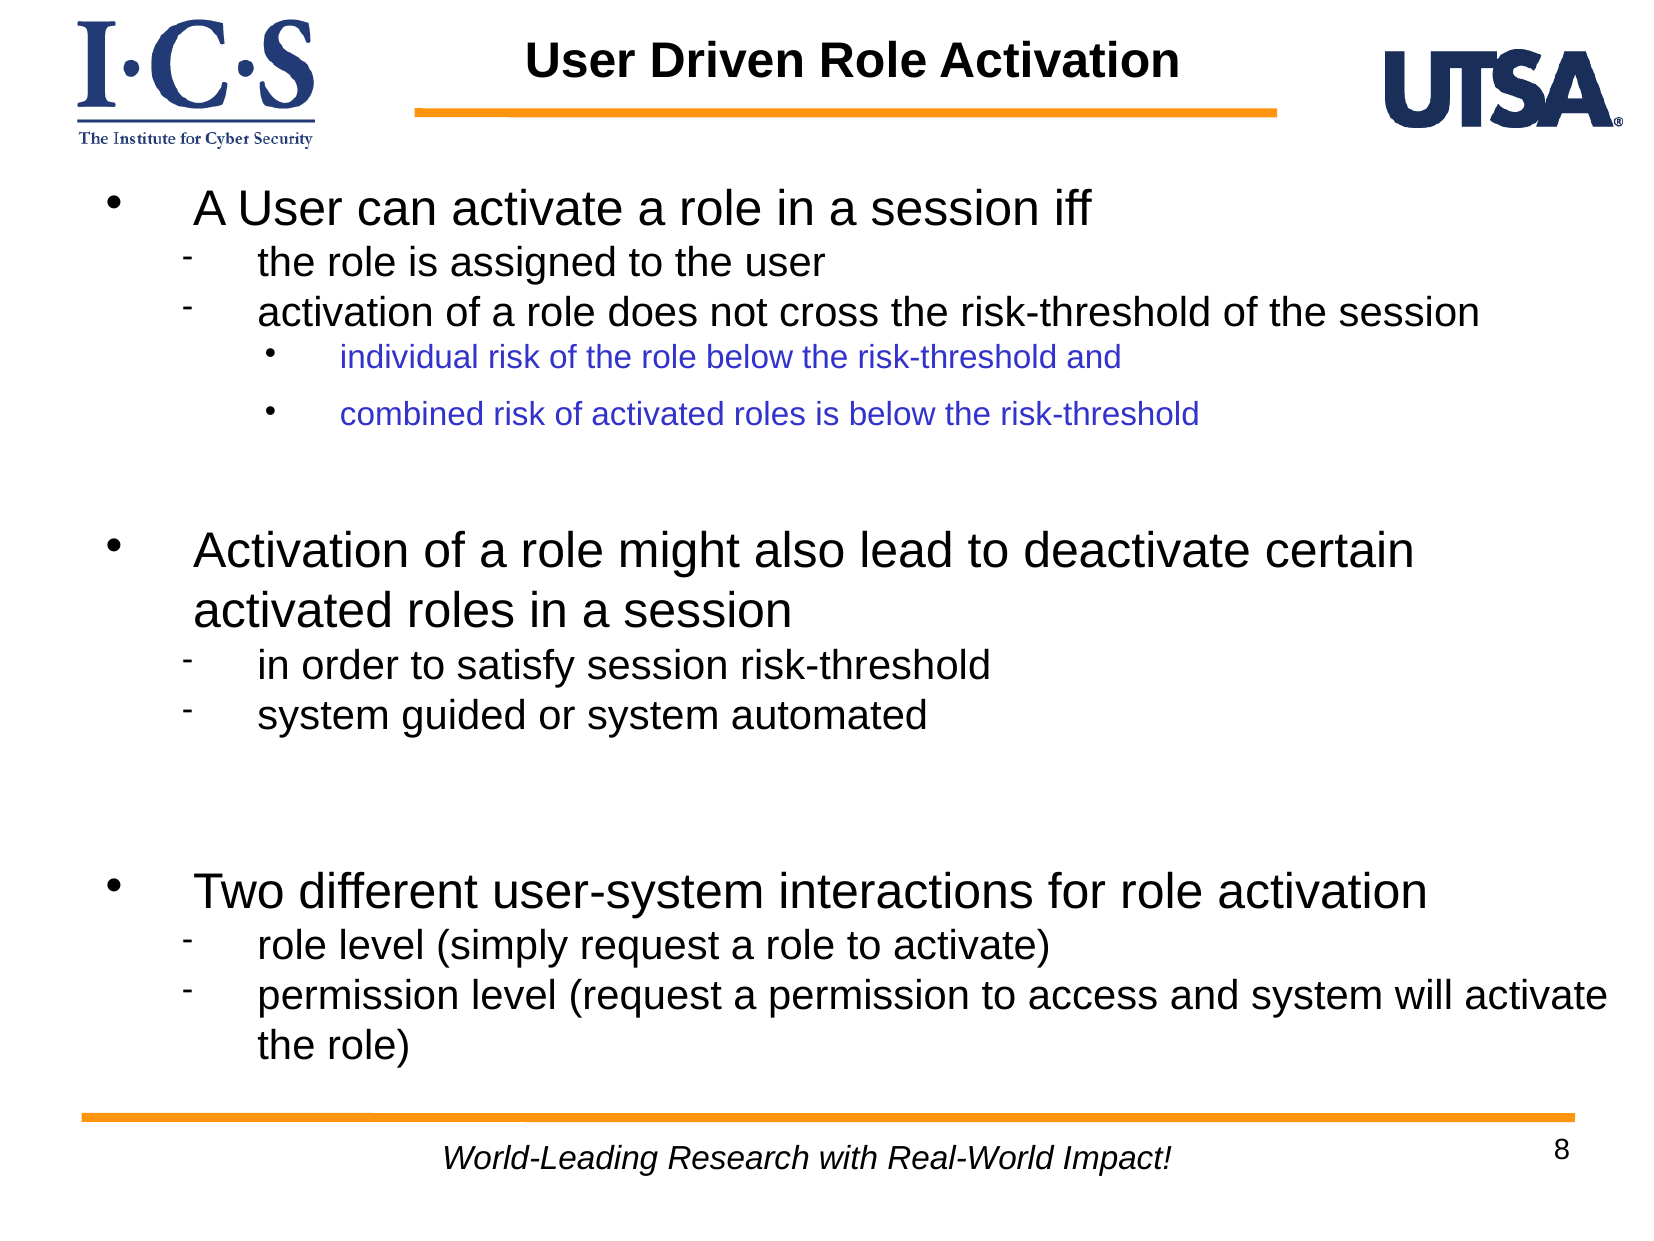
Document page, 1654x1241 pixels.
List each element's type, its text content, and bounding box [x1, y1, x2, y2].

text_box User Driven Role Activation [426, 1, 1280, 115]
text_box World-Leading Research with Real-World Impact! [427, 1129, 1185, 1184]
text_box A User can activate a role in a session iff the role is assigned to the user activation of a role does not cross the risk-threshold of the session individual risk of the role below the risk-threshold and combined risk of activated roles is below the risk-threshold Activation of a role might also lead to deactivate certain activated roles in a session in order to satisfy session risk-threshold system guided or system automated Two different user-system interactions for role activation role level (simply request a role to activate) permission level (request a permission to access and system will activate the role) [87, 174, 1627, 1109]
picture [73, 0, 317, 149]
picture [1385, 49, 1623, 128]
text_box [63, 149, 1602, 1109]
text_box 8 [1185, 1129, 1571, 1215]
